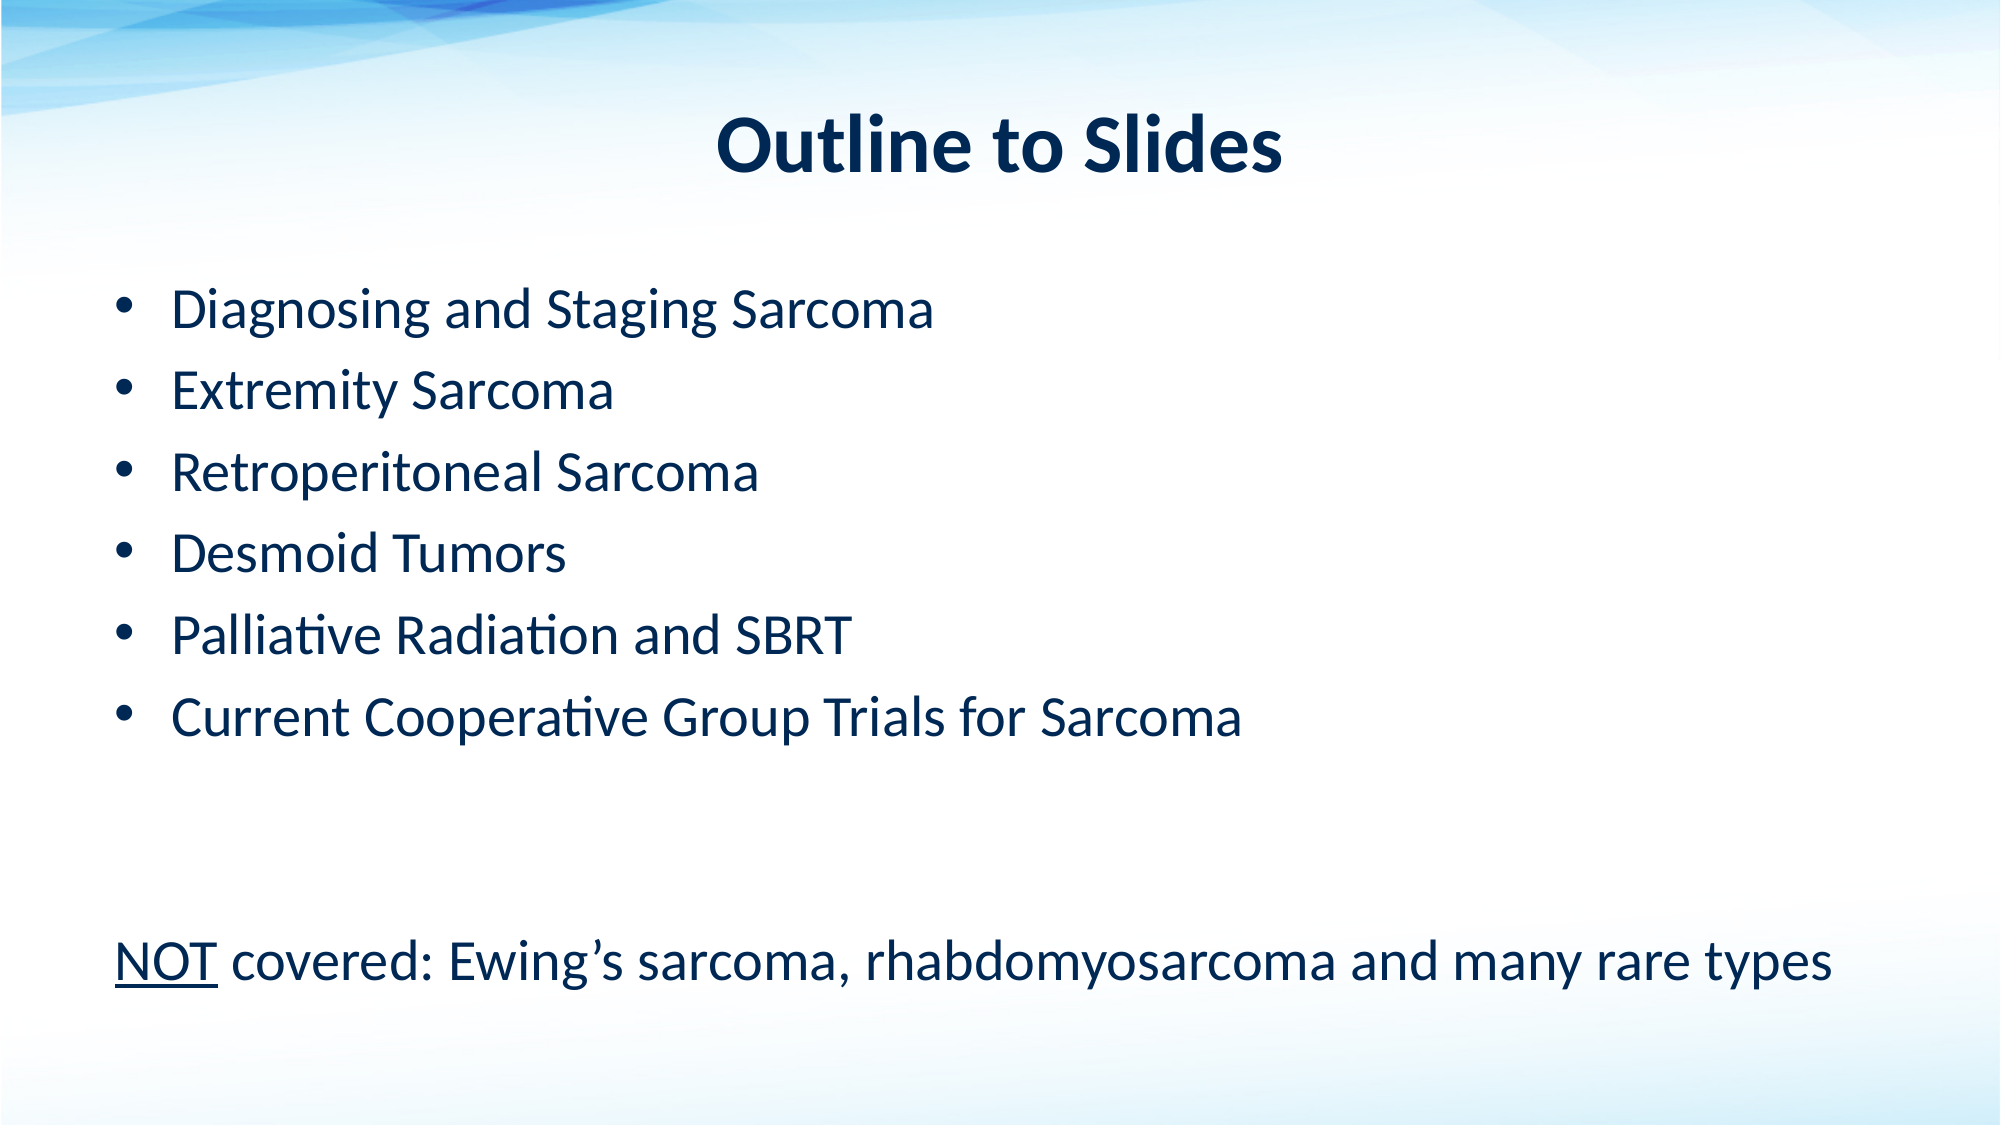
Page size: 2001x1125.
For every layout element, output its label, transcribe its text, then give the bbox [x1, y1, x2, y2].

list Diagnosing and Staging Sarcoma Extremity Sarcoma Retroperitoneal Sarcoma Desmoid Tumors Palliative Radiation and SBRT Current Cooperative Group Trials for Sarcoma NOT covered: Ewing’s sarcoma, rhabdomyosarcoma and many rare types [99, 262, 1900, 1005]
picture [0, 0, 2001, 1125]
title Outline to Slides [99, 45, 1900, 233]
